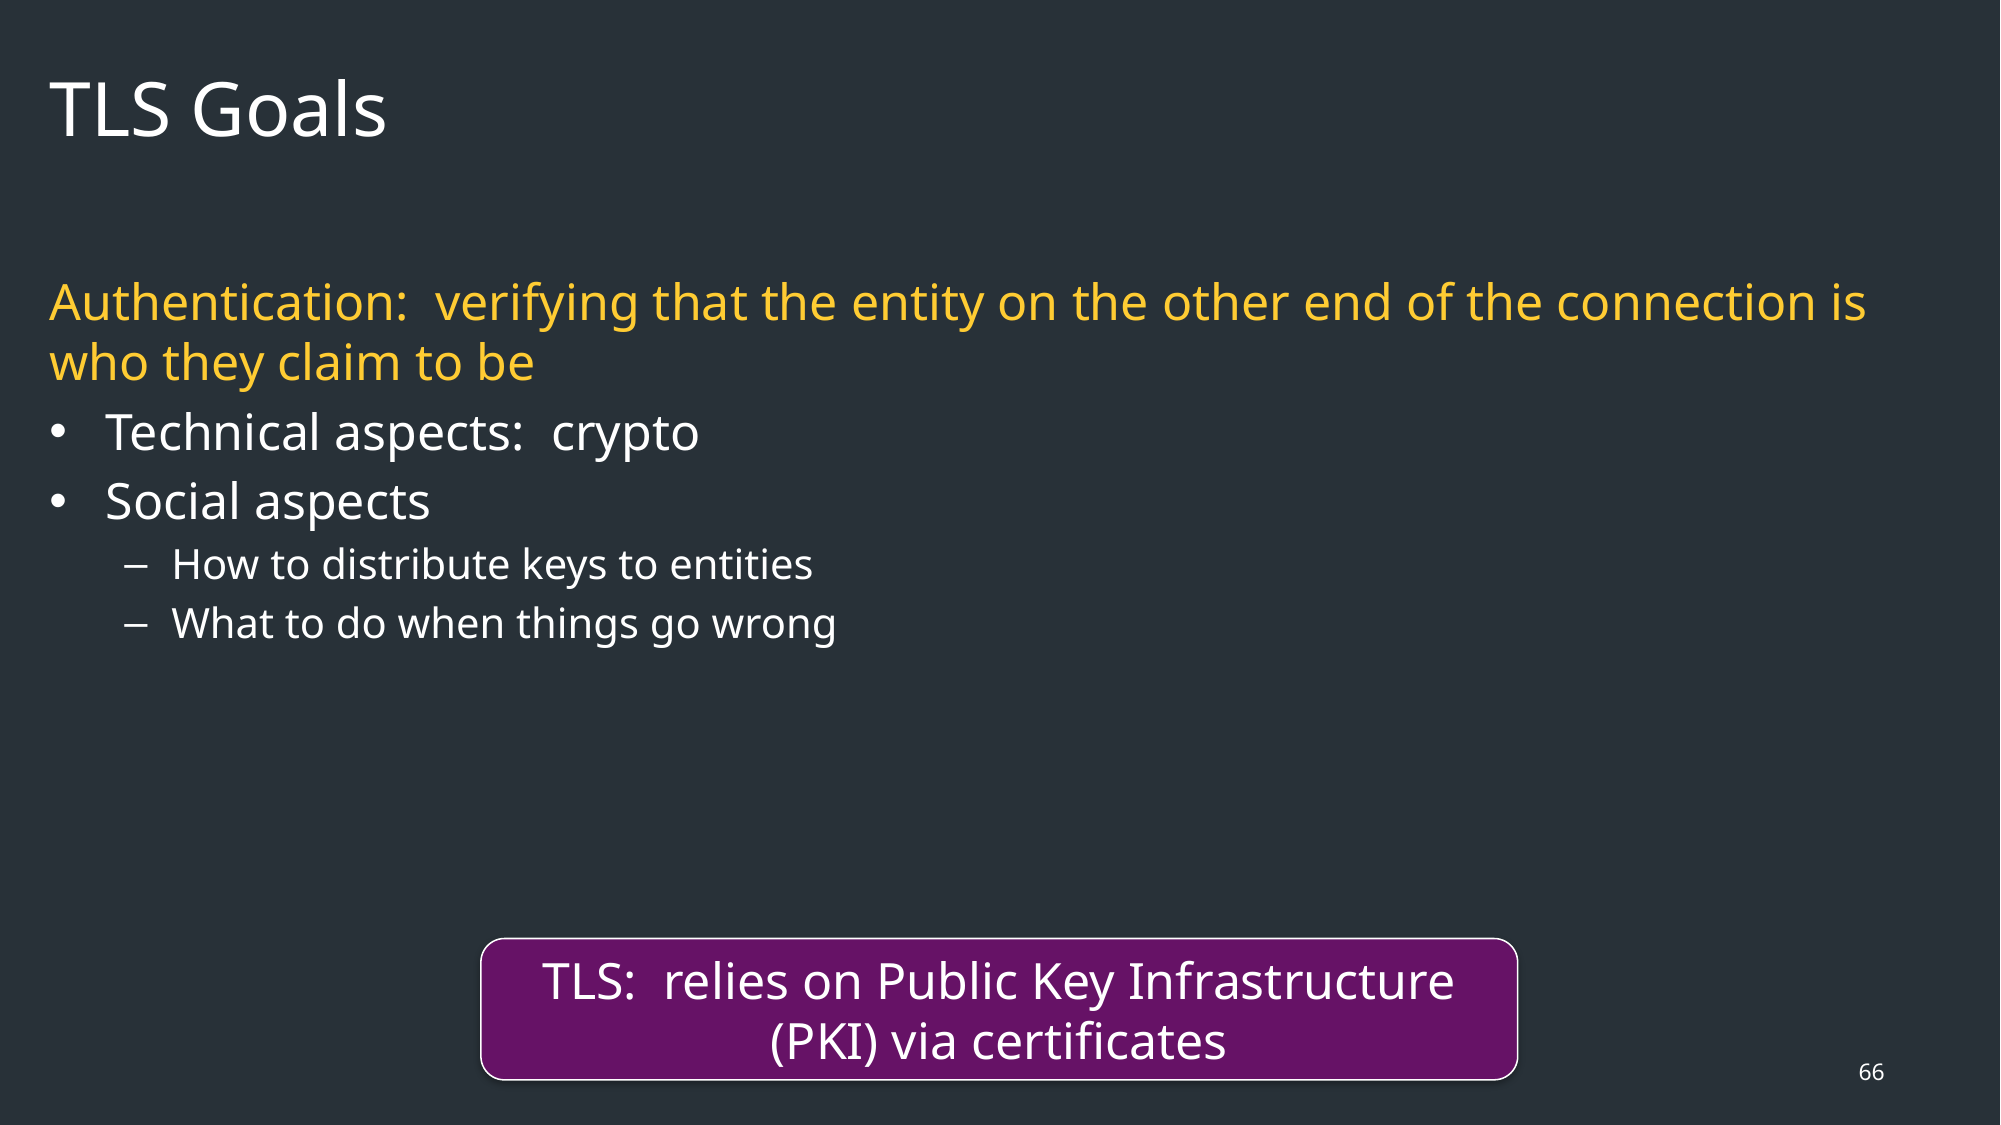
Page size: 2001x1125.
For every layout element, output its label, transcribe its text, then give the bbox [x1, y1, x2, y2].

slide_number 66 [1433, 1042, 1900, 1103]
title TLS Goals [34, 12, 1961, 200]
text_box TLS: relies on Public Key Infrastructure (PKI) via certificates [480, 937, 1519, 1081]
list Authentication: verifying that the entity on the other end of the connection is who they claim to be Technical aspects: crypto Social aspects How to distribute keys to entities What to do when things go wrong [34, 262, 1961, 1005]
